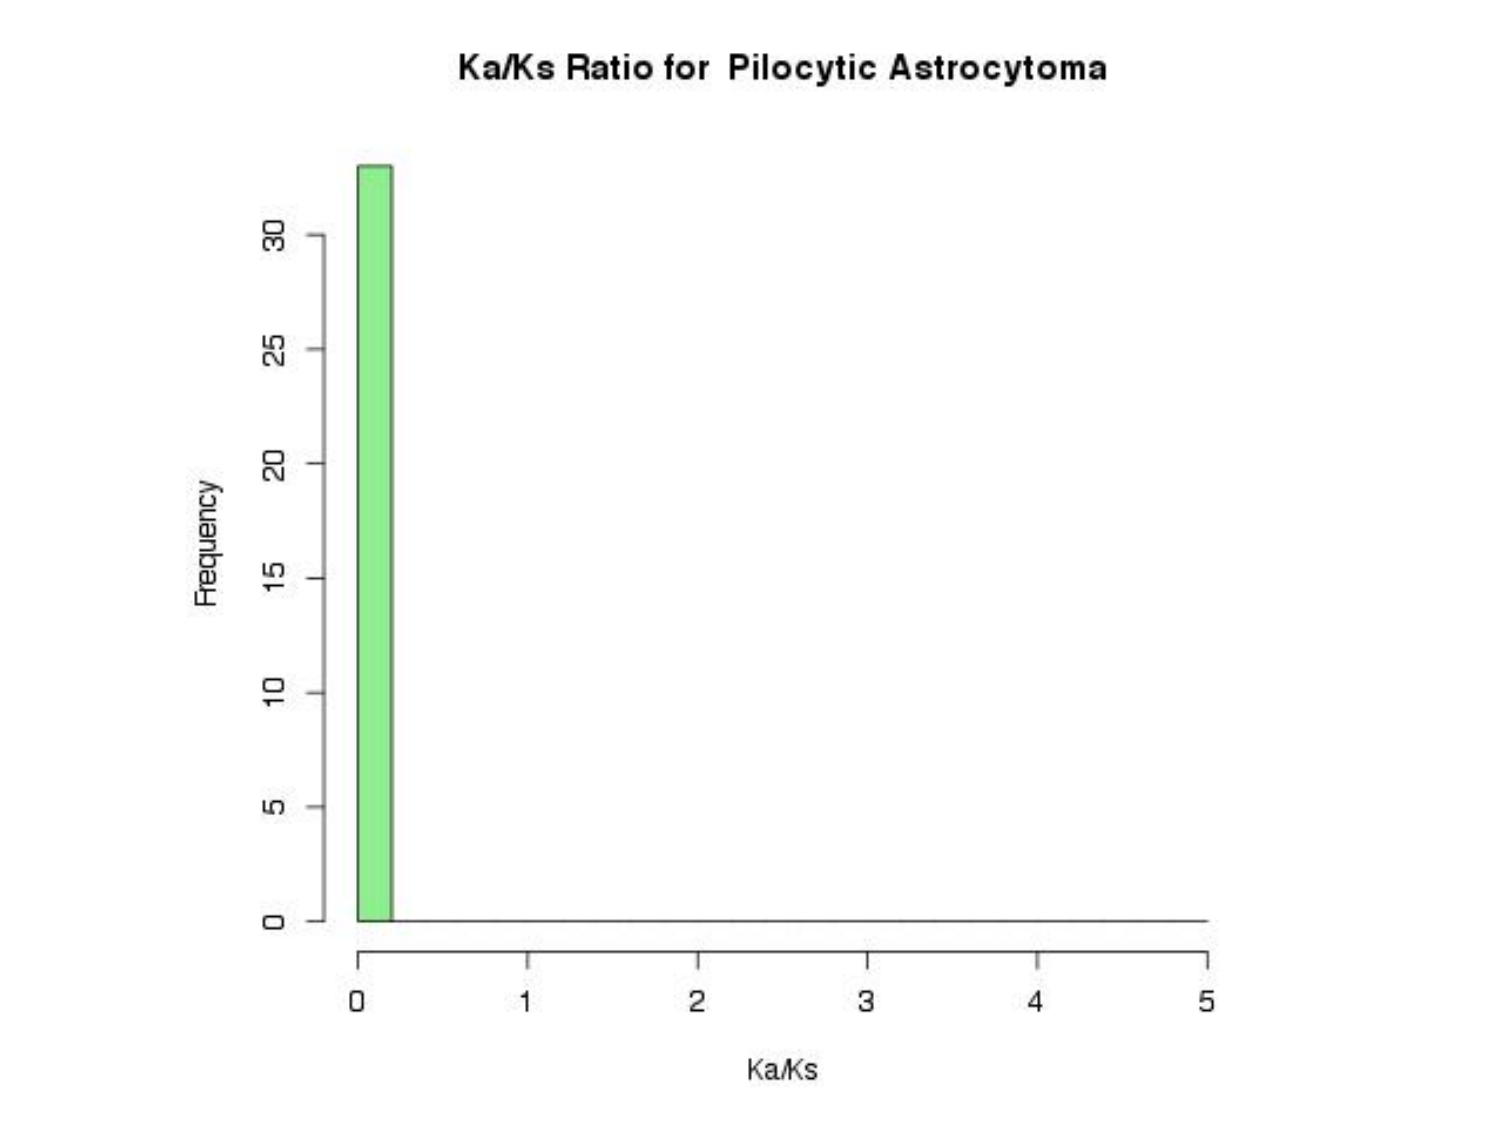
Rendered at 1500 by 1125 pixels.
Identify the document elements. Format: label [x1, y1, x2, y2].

picture [186, 0, 1313, 1125]
